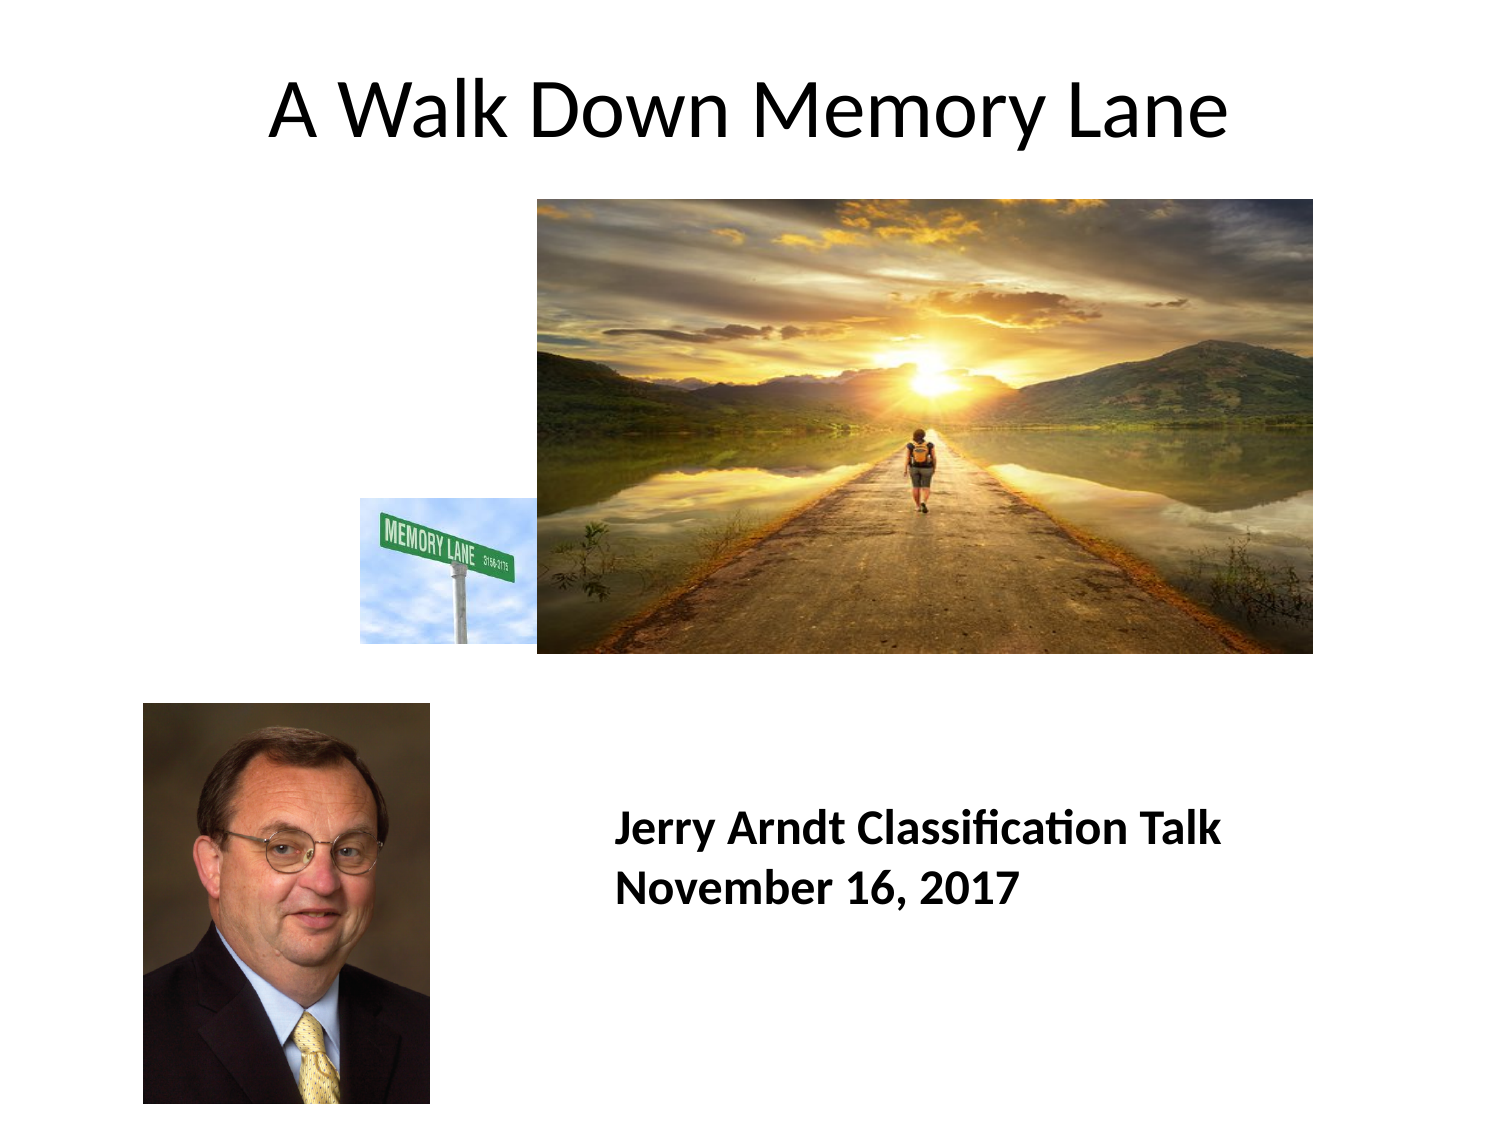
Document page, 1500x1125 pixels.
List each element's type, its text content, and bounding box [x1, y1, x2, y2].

title A Walk Down Memory Lane [75, 45, 1425, 163]
picture [360, 199, 1313, 654]
picture [143, 703, 430, 1104]
text_box Jerry Arndt Classification Talk November 16, 2017 [600, 787, 1300, 923]
